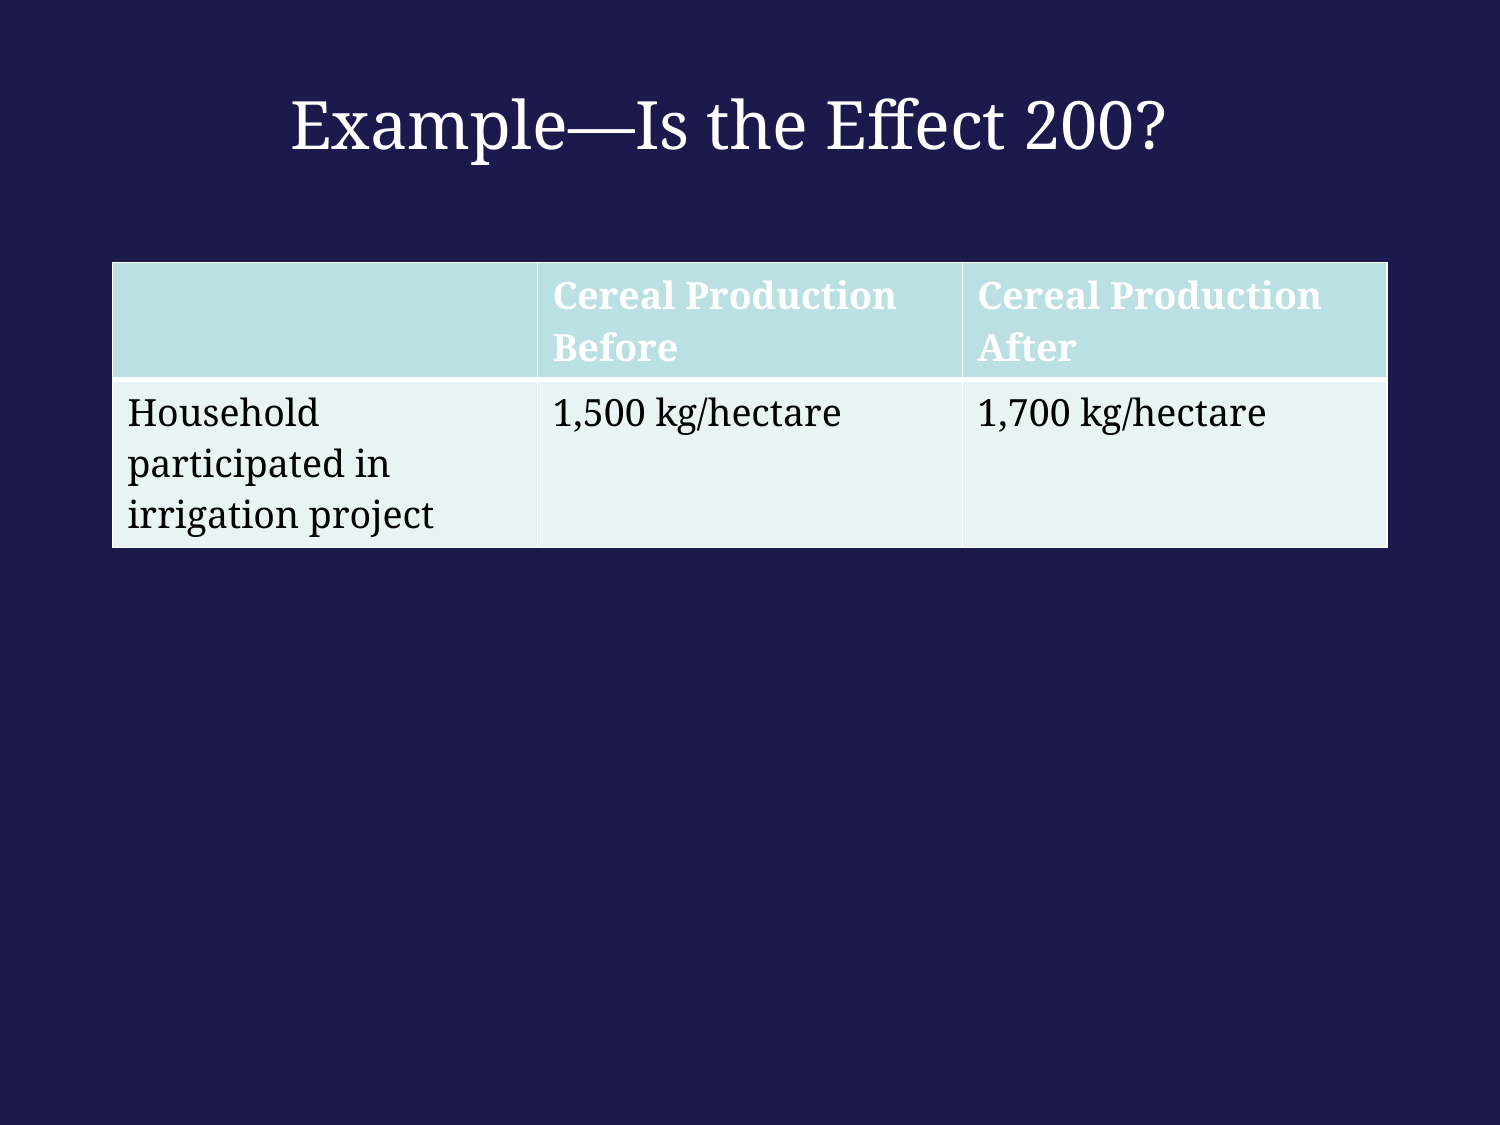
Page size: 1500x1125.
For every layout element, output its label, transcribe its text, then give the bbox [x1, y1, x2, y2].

table_cell 1,500 kg/hectare [538, 382, 962, 547]
table_cell 1,700 kg/hectare [963, 382, 1386, 547]
table_header Cereal Production After [963, 263, 1386, 377]
table_header [113, 263, 537, 377]
title Example—Is the Effect 200? [99, 99, 1375, 225]
table_header Cereal Production Before [538, 263, 962, 377]
table_cell Household participated in irrigation project [113, 382, 537, 547]
